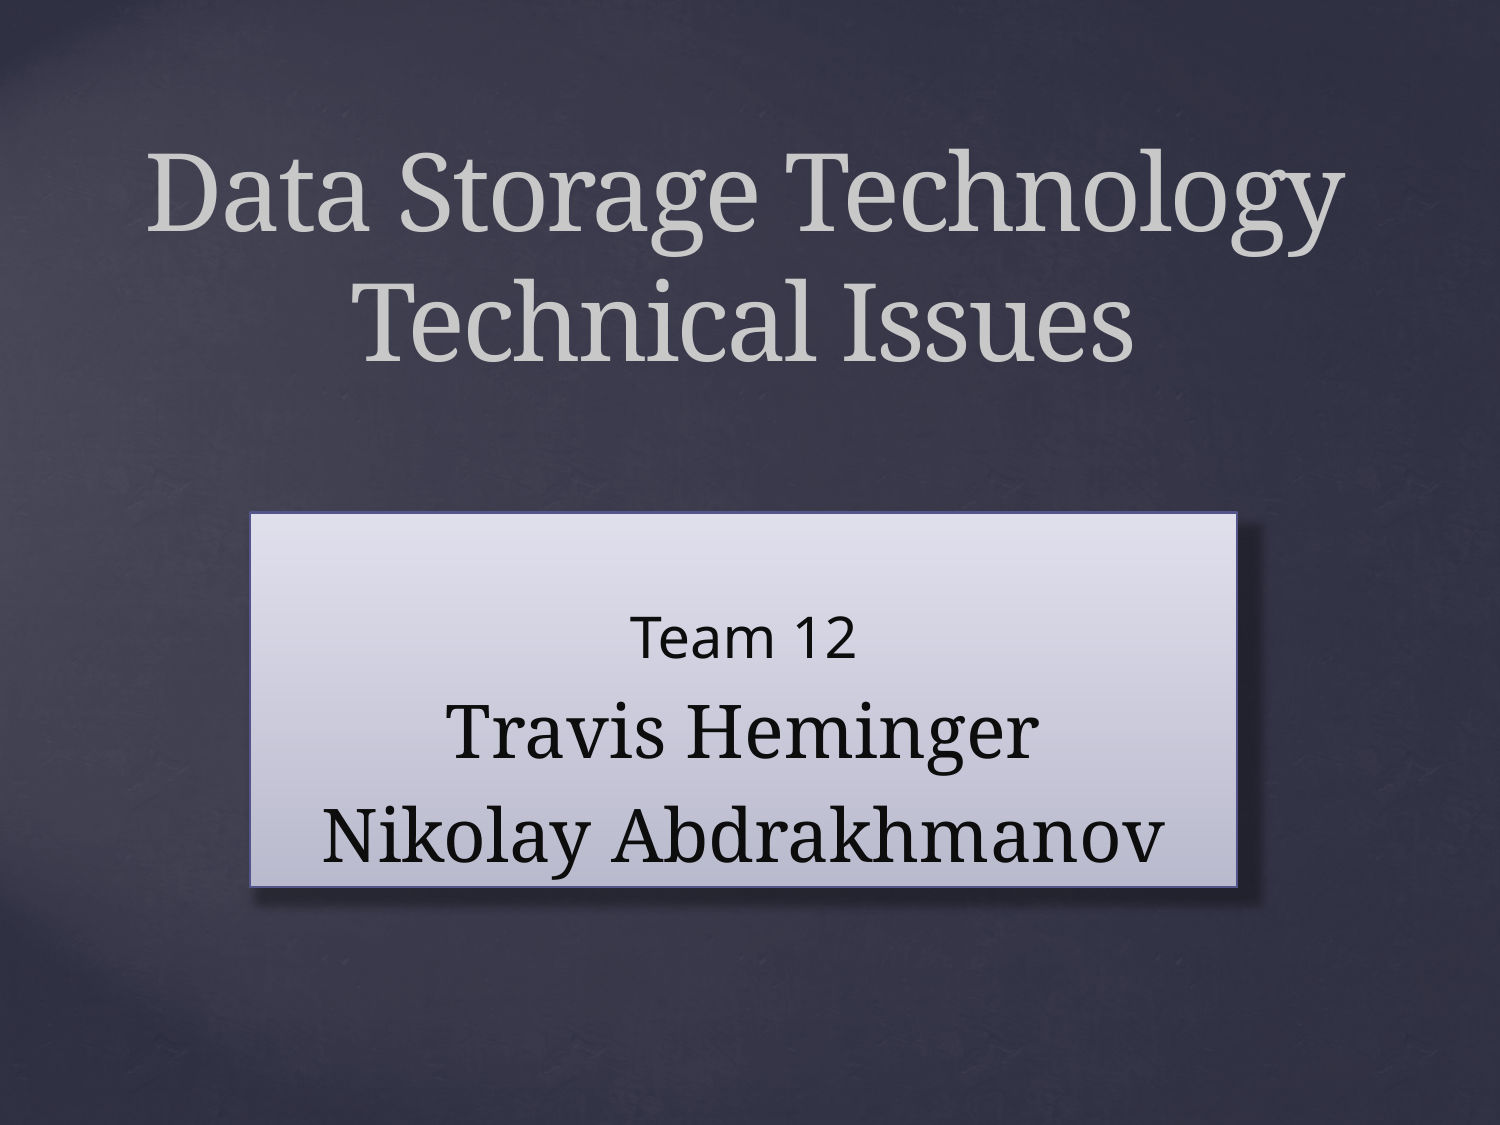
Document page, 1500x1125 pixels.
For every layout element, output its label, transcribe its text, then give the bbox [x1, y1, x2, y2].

title Data Storage Technology Technical Issues [125, 37, 1363, 391]
subtitle Team 12 Travis Heminger Nikolay Abdrakhmanov [249, 511, 1238, 888]
